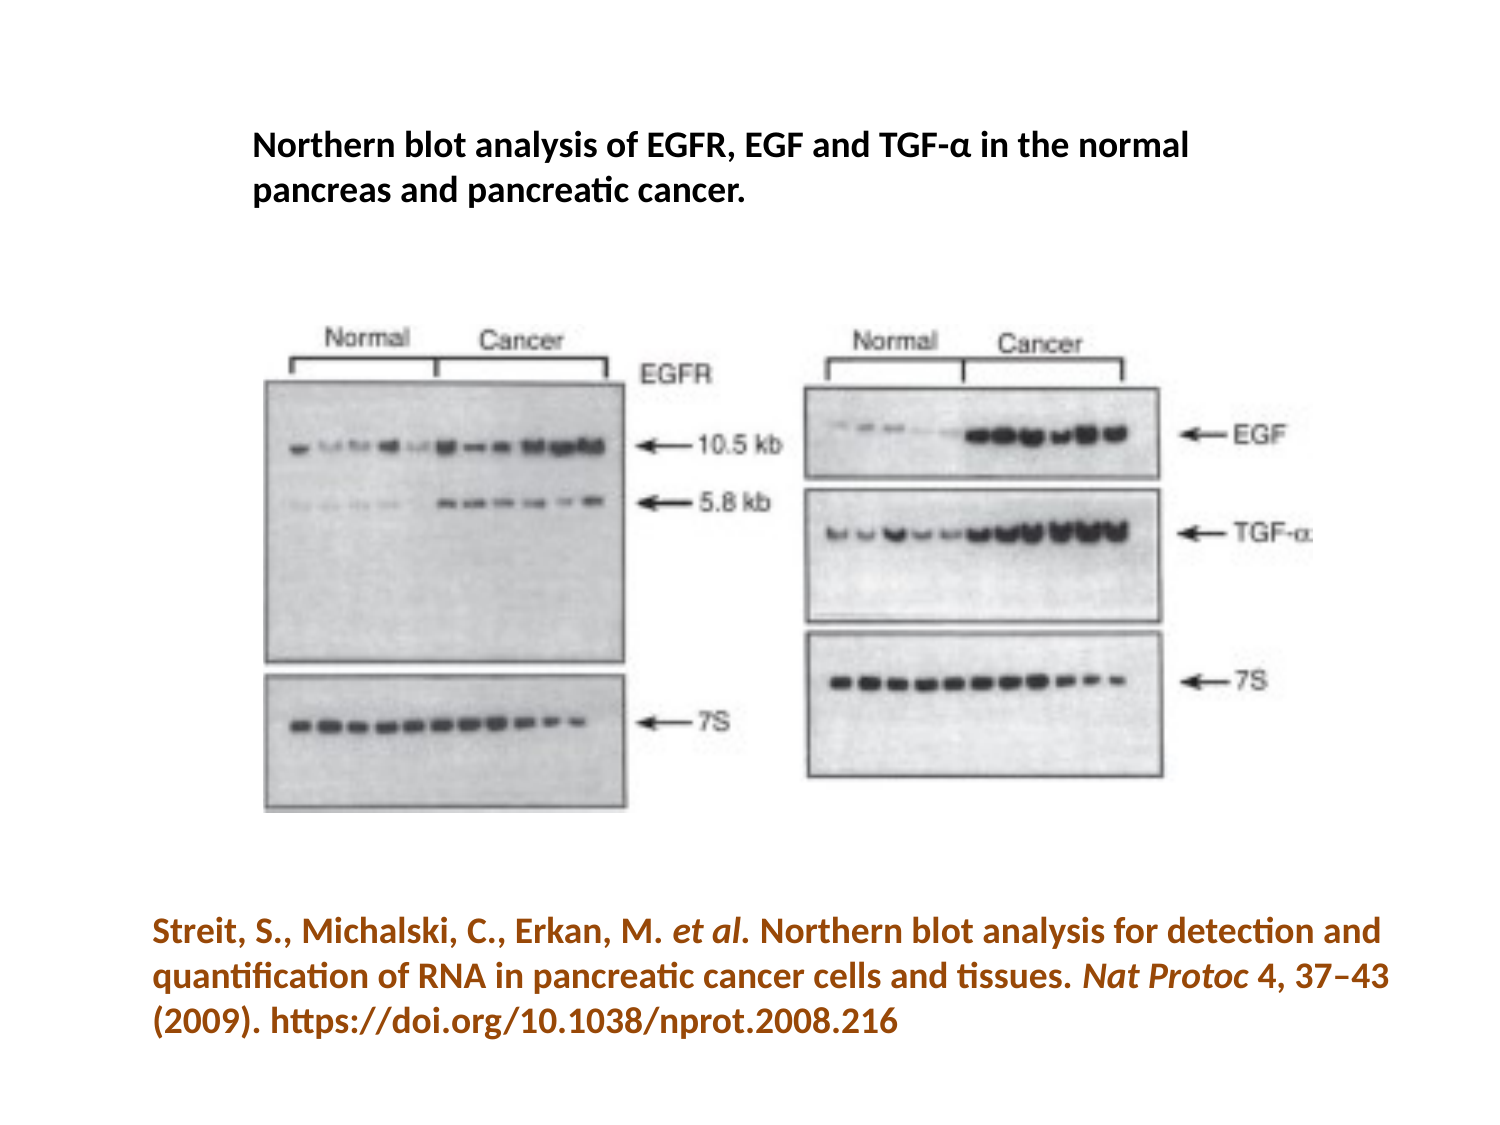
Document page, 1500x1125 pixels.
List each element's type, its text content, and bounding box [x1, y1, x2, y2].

text_box Northern blot analysis of EGFR, EGF and TGF-α in the normal pancreas and pancreatic cancer. [237, 112, 1263, 218]
text_box Streit, S., Michalski, C., Erkan, M. et al. Northern blot analysis for detection and quantification of RNA in pancreatic cancer cells and tissues. Nat Protoc 4, 37–43 (2009). https://doi.org/10.1038/nprot.2008.216 [137, 898, 1438, 1049]
picture [263, 324, 1313, 813]
